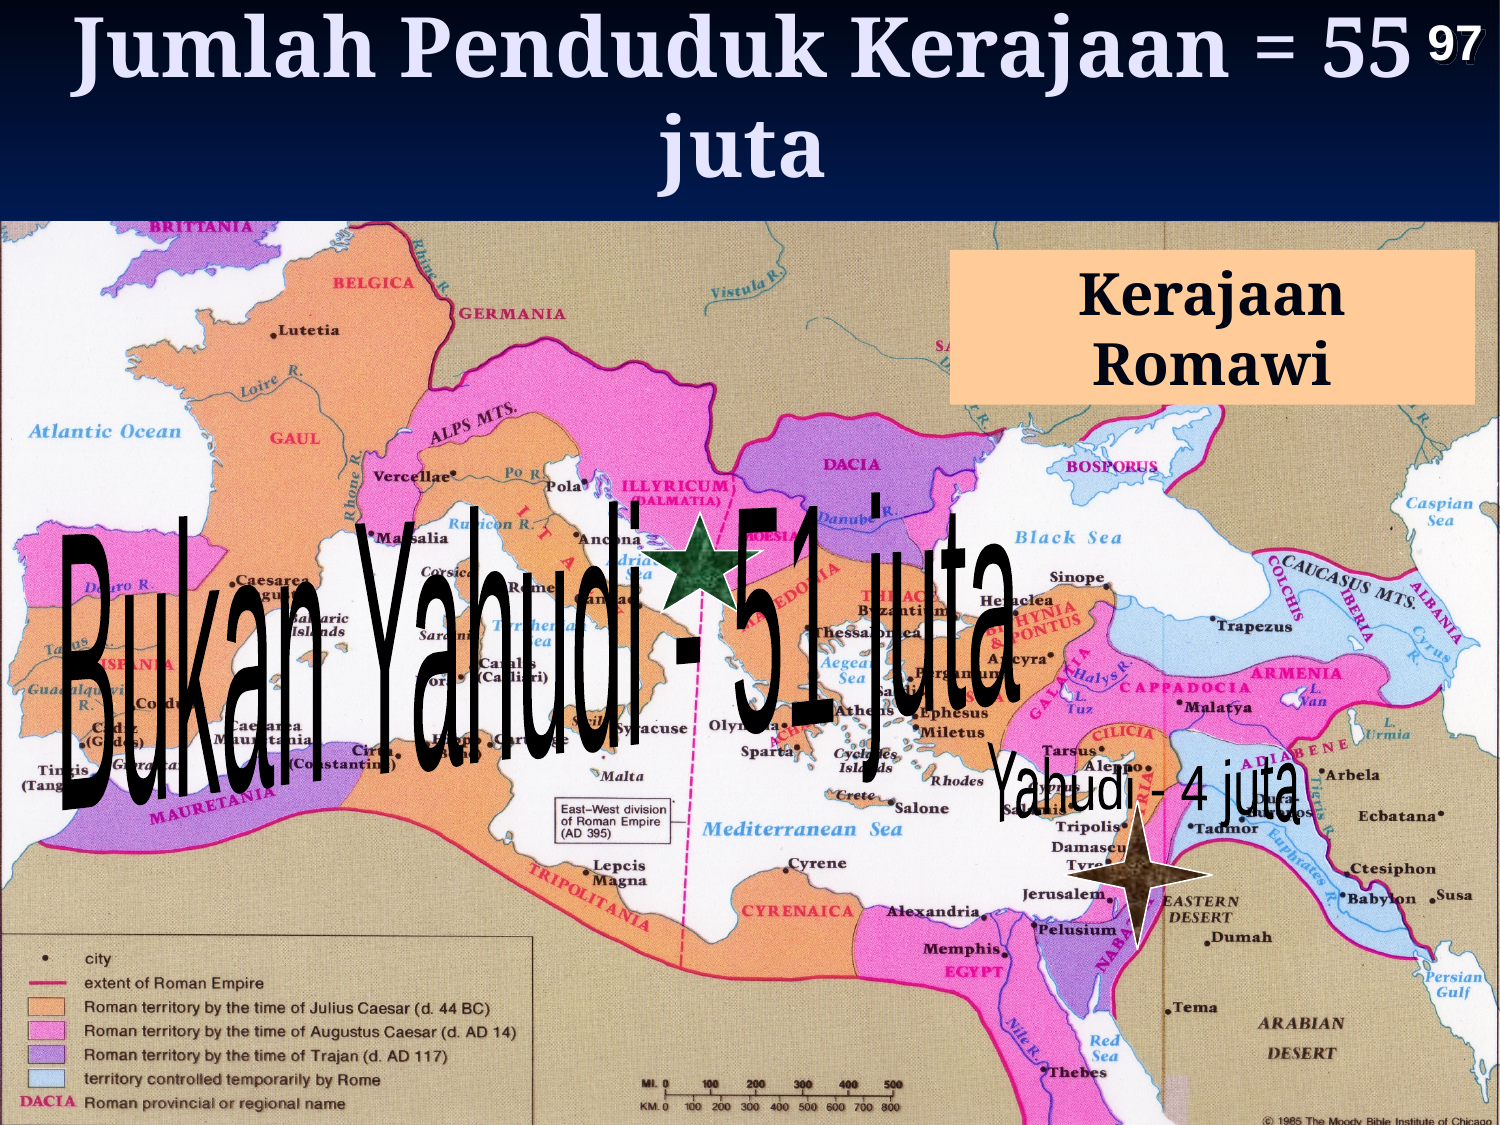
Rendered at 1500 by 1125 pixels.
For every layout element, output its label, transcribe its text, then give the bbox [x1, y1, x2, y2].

title Jumlah Penduduk Kerajaan = 55 juta [24, 37, 1463, 151]
picture [0, 221, 1500, 1125]
text_box 97 [1412, 2, 1498, 78]
